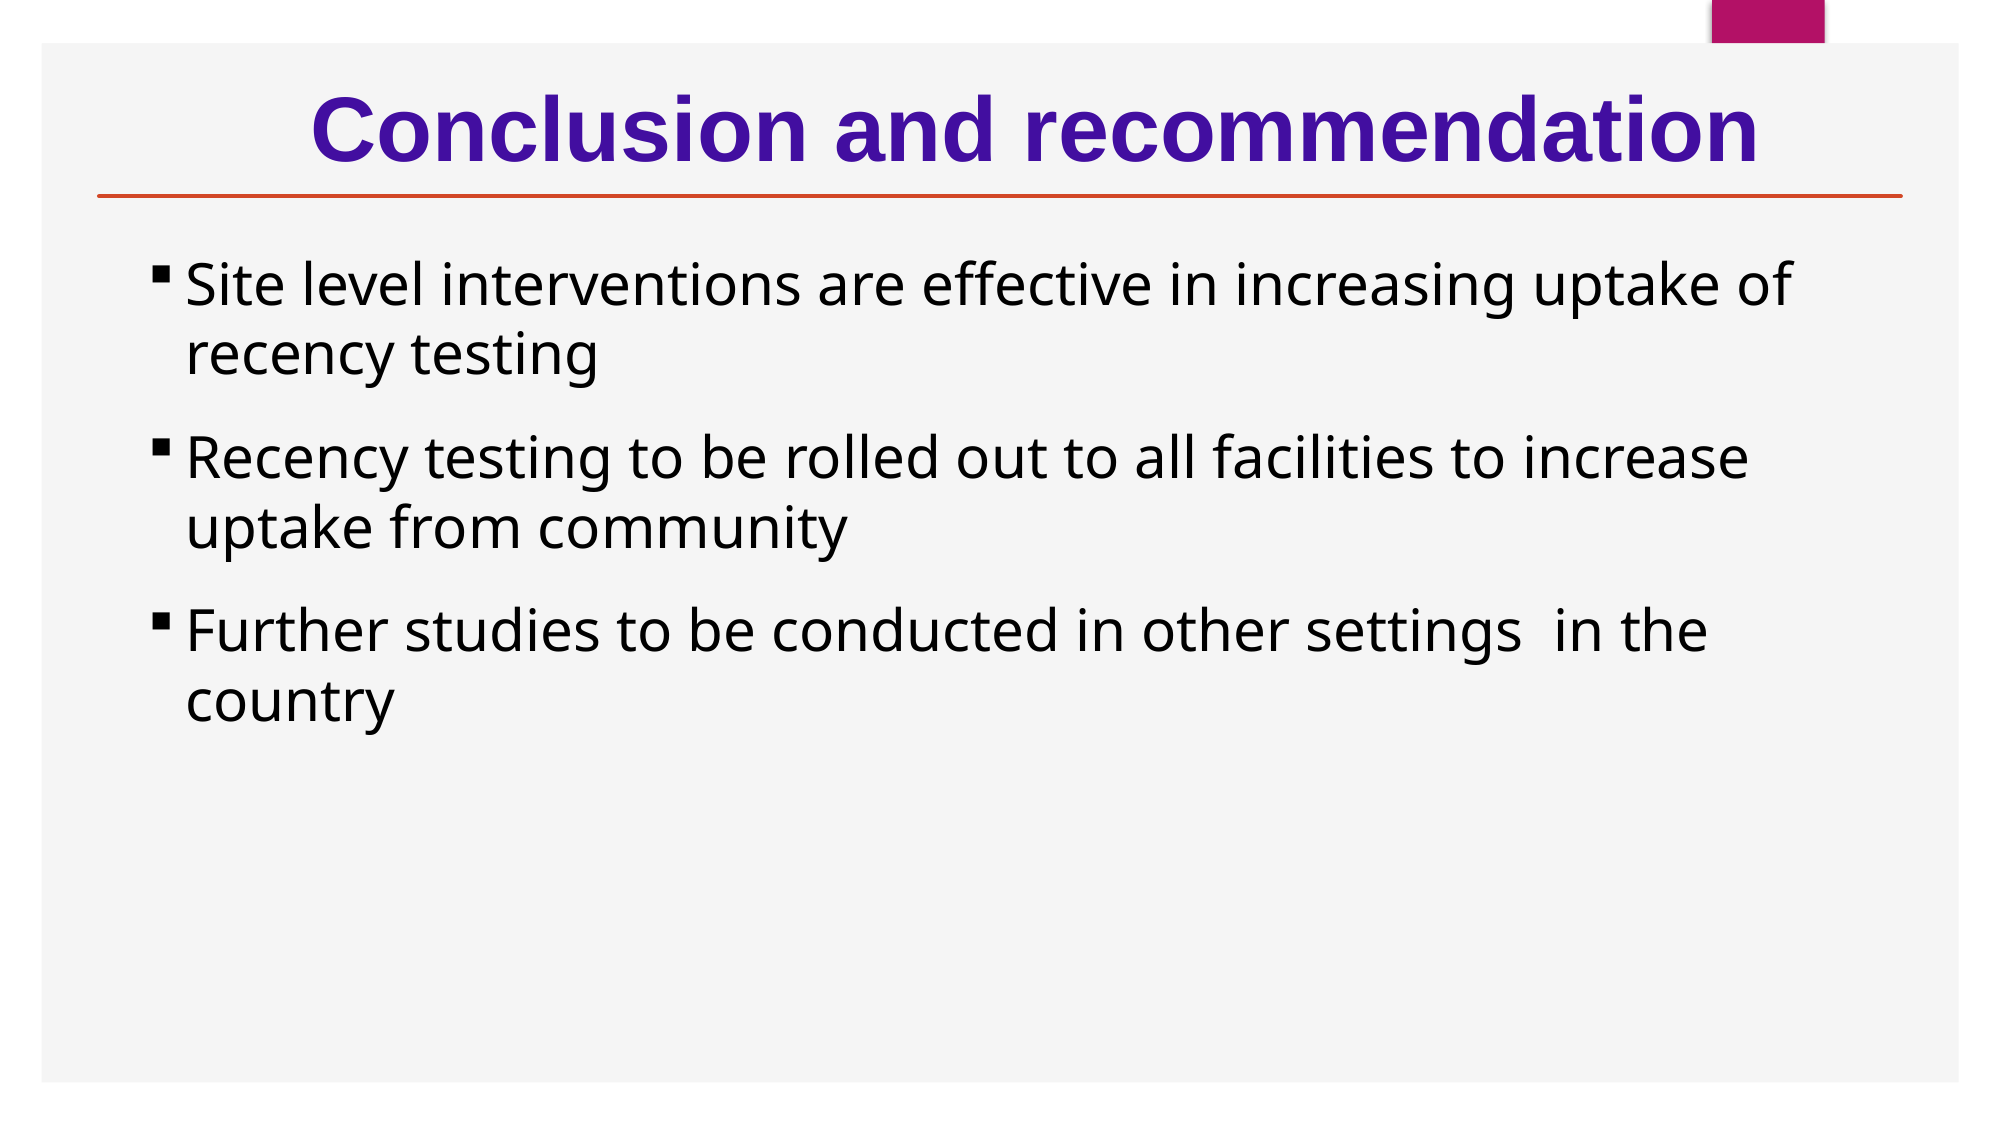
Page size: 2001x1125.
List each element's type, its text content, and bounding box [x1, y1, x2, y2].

title Conclusion and recommendation [235, 103, 1838, 188]
text_box Site level interventions are effective in increasing uptake of recency testing Recency testing to be rolled out to all facilities to increase uptake from community Further studies to be conducted in other settings in the country [132, 239, 1922, 924]
